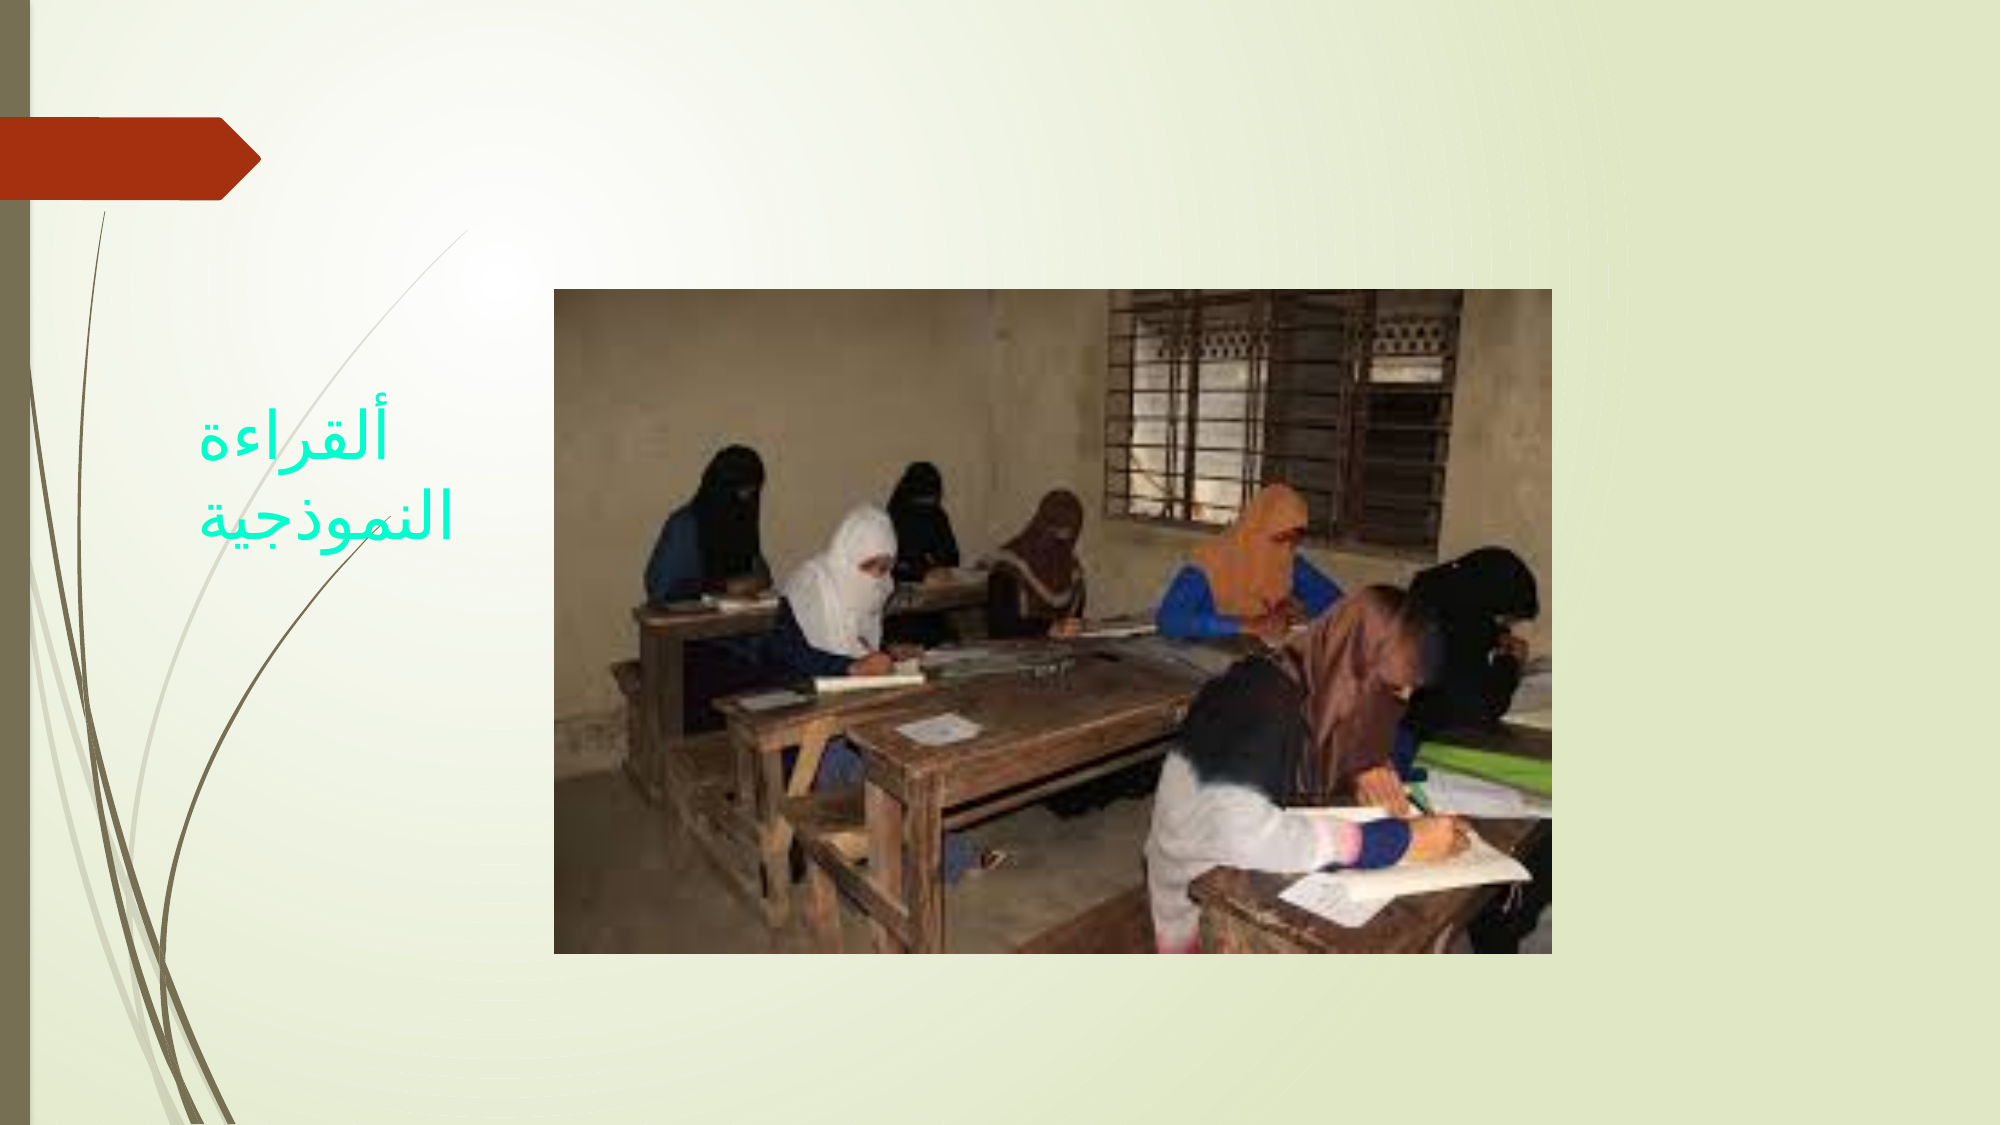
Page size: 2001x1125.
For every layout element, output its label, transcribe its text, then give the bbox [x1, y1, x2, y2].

text_box ألقراءة النموذجية [182, 386, 532, 561]
picture [553, 289, 1552, 954]
